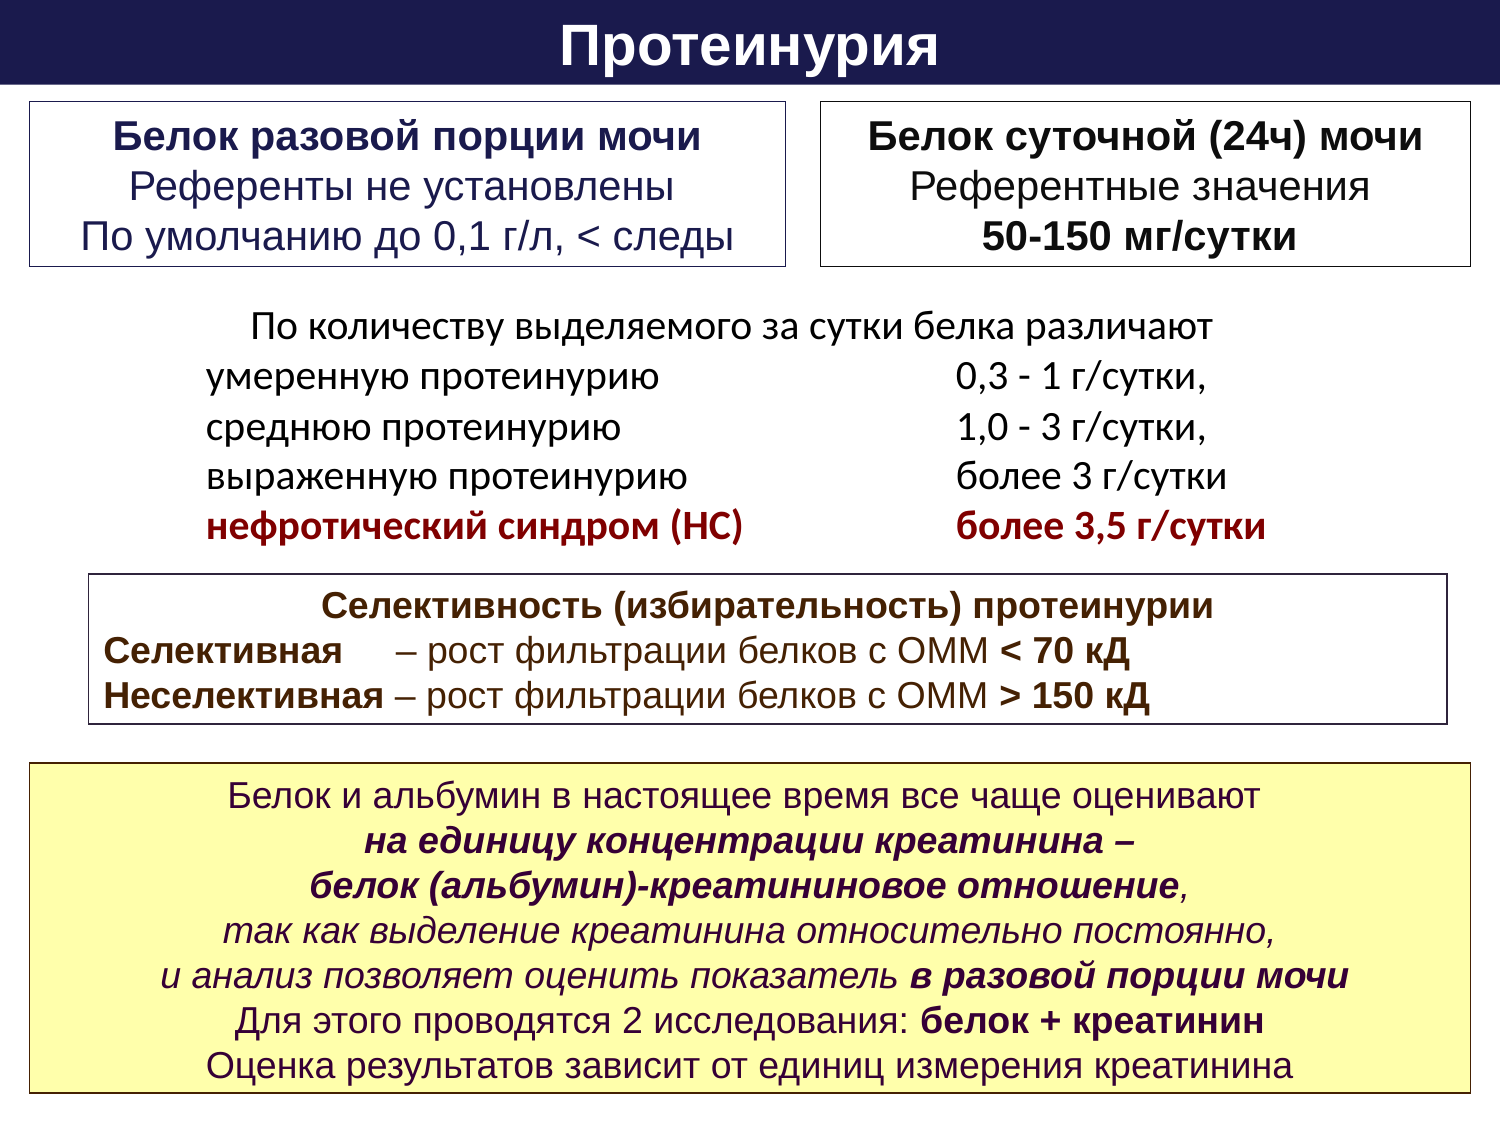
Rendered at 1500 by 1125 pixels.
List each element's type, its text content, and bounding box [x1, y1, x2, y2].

text_box Белок и альбумин в настоящее время все чаще оценивают на единицу концентрации креатинина – белок (альбумин)-креатининовое отношение, так как выделение креатинина относительно постоянно, и анализ позволяет оценить показатель в разовой порции мочи Для этого проводятся 2 исследования: белок + креатинин Оценка результатов зависит от единиц измерения креатинина [29, 763, 1471, 1093]
text_box Селективность (избирательность) протеинурии Селективная – рост фильтрации белков с ОММ < 70 кД Неселективная – рост фильтрации белков с ОММ > 150 кД [88, 574, 1447, 724]
text_box Белок суточной (24ч) мочи Референтные значения 50-150 мг/сутки [820, 101, 1471, 267]
text_box По количеству выделяемого за сутки белка различают умеренную протеинурию 0,3 - 1 г/сутки, среднюю протеинурию 1,0 - 3 г/сутки, выраженную протеинурию более 3 г/сутки нефротический синдром (НС) более 3,5 г/сутки [41, 290, 1424, 556]
text_box Протеинурия [0, 0, 1500, 85]
text_box Белок разовой порции мочи Референты не установлены По умолчанию до 0,1 г/л, < следы [29, 101, 786, 267]
